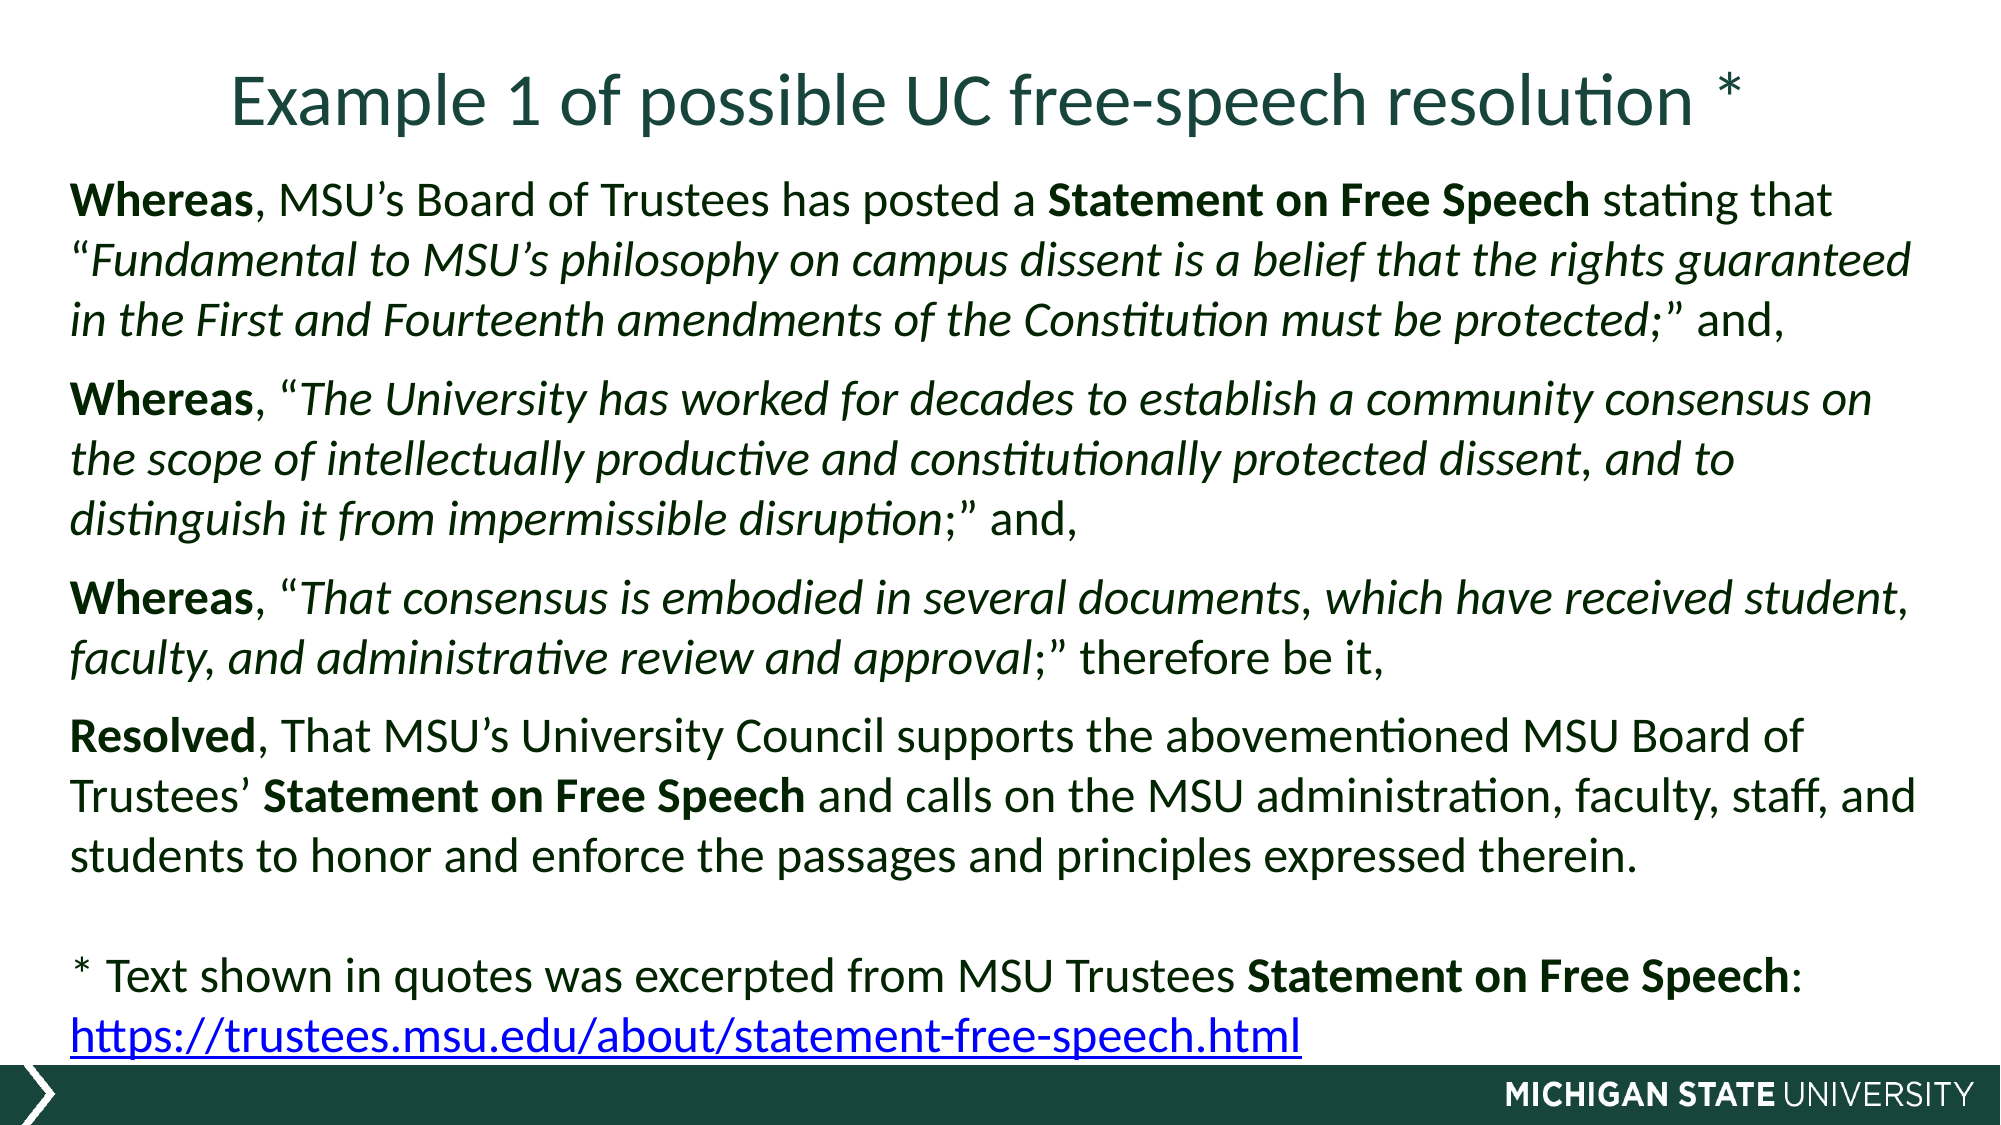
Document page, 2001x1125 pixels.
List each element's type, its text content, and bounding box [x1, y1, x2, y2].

picture [0, 1065, 2000, 1125]
title Example 1 of possible UC free-speech resolution * [54, 41, 1926, 149]
list Whereas, MSU’s Board of Trustees has posted a Statement on Free Speech stating that “Fundamental to MSU’s philosophy on campus dissent is a belief that the rights guaranteed in the First and Fourteenth amendments of the Constitution must be protected;” and, Whereas, “The University has worked for decades to establish a community consensus on the scope of intellectually productive and constitutionally protected dissent, and to distinguish it from impermissible disruption;” and, Whereas, “That consensus is embodied in several documents, which have received student, faculty, and administrative review and approval;” therefore be it, Resolved, That MSU’s University Council supports the abovementioned MSU Board of Trustees’ Statement on Free Speech and calls on the MSU administration, faculty, staff, and students to honor and enforce the passages and principles expressed therein. * Text shown in quotes was excerpted from MSU Trustees Statement on Free Speech: https://trustees.msu.edu/about/statement-free-speech.html [54, 159, 1946, 1063]
